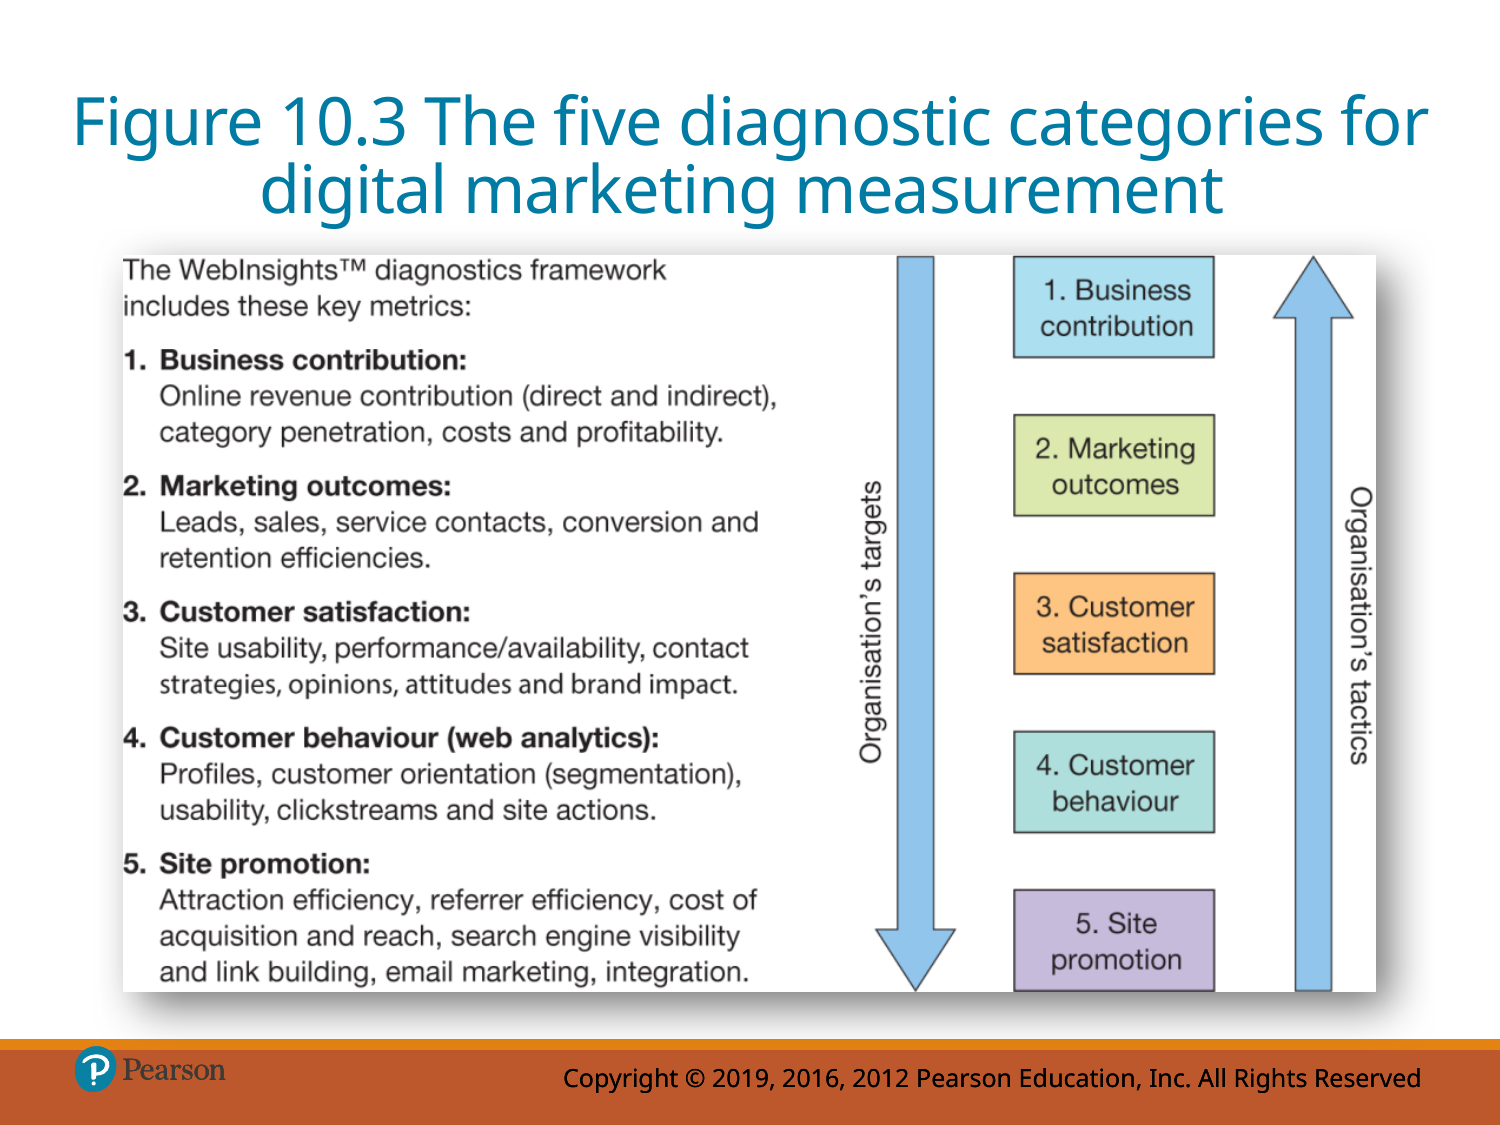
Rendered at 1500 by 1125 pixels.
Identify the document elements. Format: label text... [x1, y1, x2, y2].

title Figure 10.3 The five diagnostic categories for digital marketing measurement [29, 47, 1471, 235]
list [123, 254, 1377, 993]
